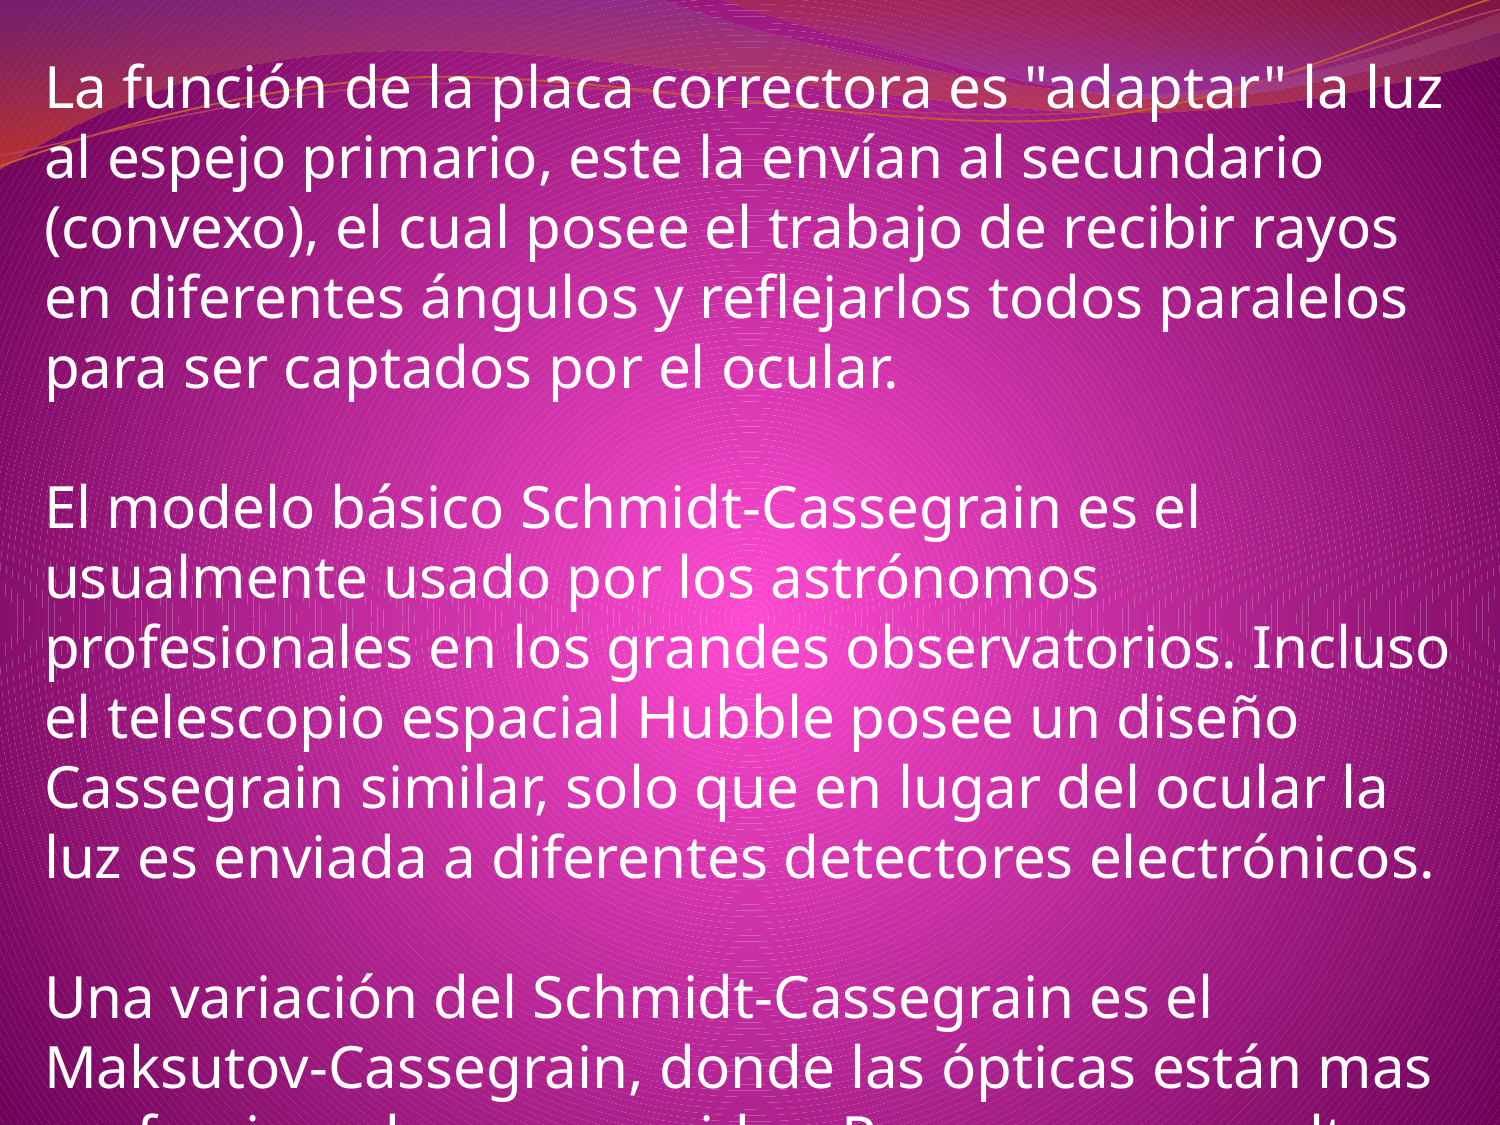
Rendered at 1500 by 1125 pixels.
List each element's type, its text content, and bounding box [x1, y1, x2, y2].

text_box La función de la placa correctora es "adaptar" la luz al espejo primario, este la envían al secundario (convexo), el cual posee el trabajo de recibir rayos en diferentes ángulos y reflejarlos todos paralelos para ser captados por el ocular. El modelo básico Schmidt-Cassegrain es el usualmente usado por los astrónomos profesionales en los grandes observatorios. Incluso el telescopio espacial Hubble posee un diseño Cassegrain similar, solo que en lugar del ocular la luz es enviada a diferentes detectores electrónicos. Una variación del Schmidt-Cassegrain es el Maksutov-Cassegrain, donde las ópticas están mas perfeccionadas y corregidas. Posee una muy alta calidad de imagen, pero se vuelven muy costosos en aperturas grandes. [29, 42, 1483, 1125]
